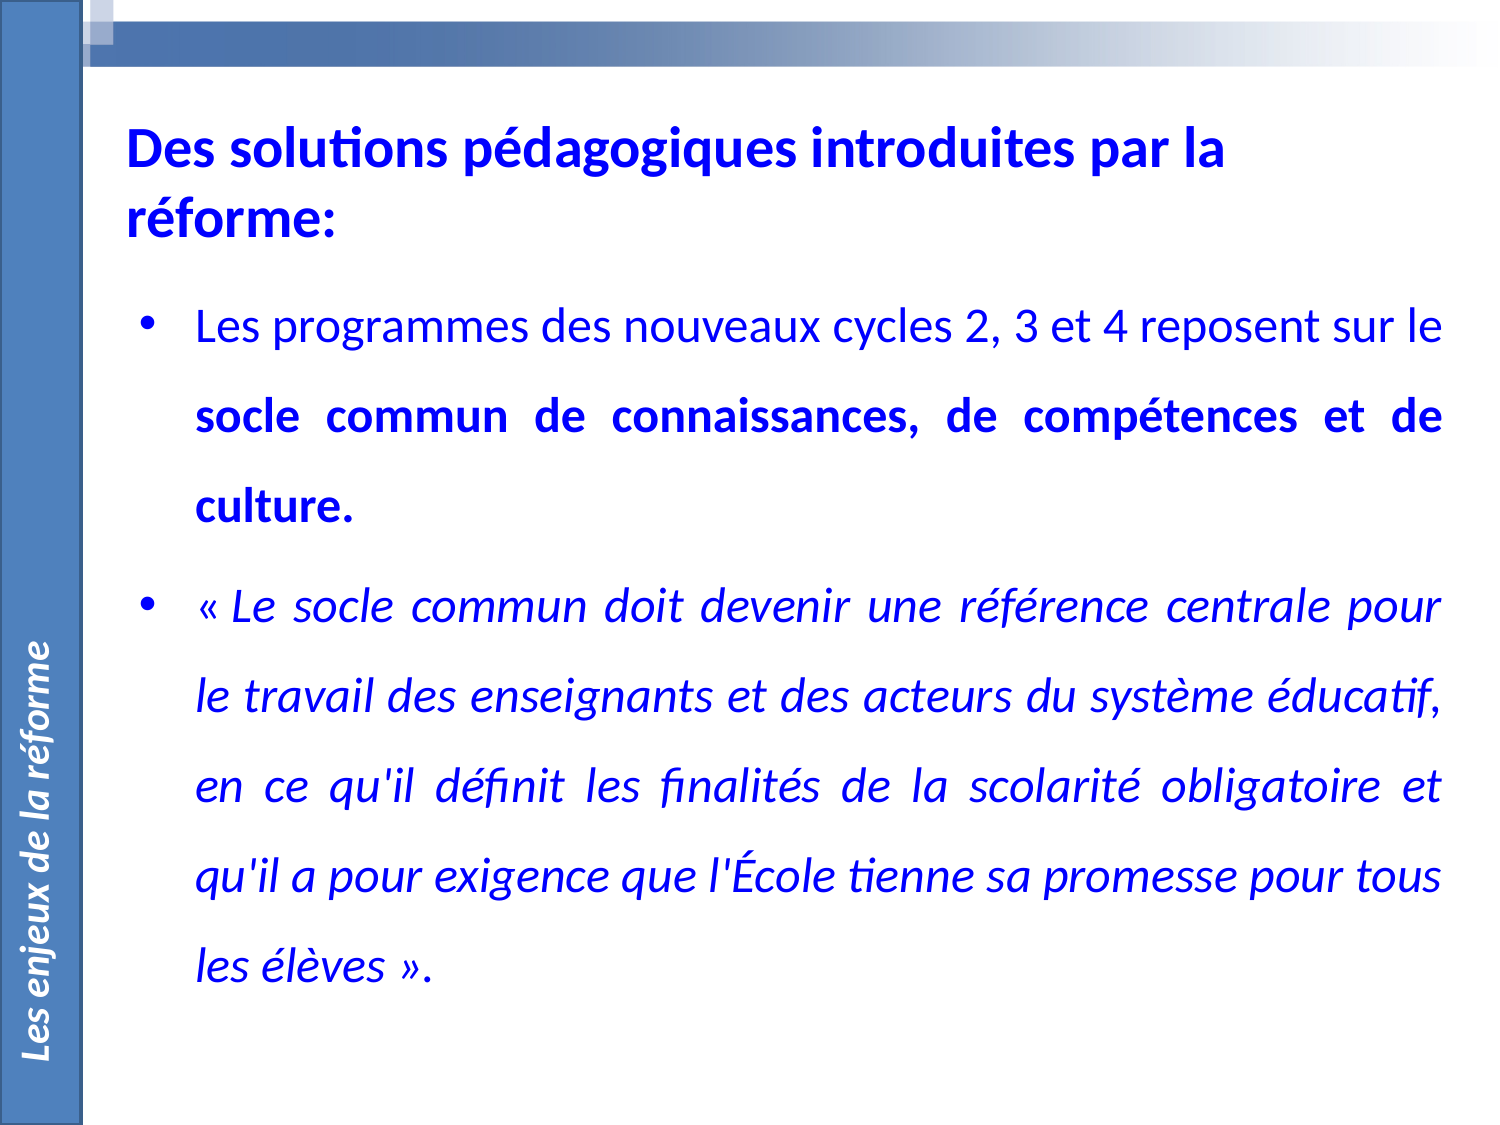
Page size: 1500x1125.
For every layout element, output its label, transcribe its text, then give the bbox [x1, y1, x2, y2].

text_box Les programmes des nouveaux cycles 2, 3 et 4 reposent sur le socle commun de connaissances, de compétences et de culture. « Le socle commun doit devenir une référence centrale pour le travail des enseignants et des acteurs du système éducatif, en ce qu'il définit les finalités de la scolarité obligatoire et qu'il a pour exigence que l'École tienne sa promesse pour tous les élèves ». [123, 255, 1459, 1024]
text_box Des solutions pédagogiques introduites par la réforme: [112, 101, 1258, 257]
text_box Les enjeux de la réforme [0, 0, 83, 1125]
picture [83, 0, 1500, 1125]
